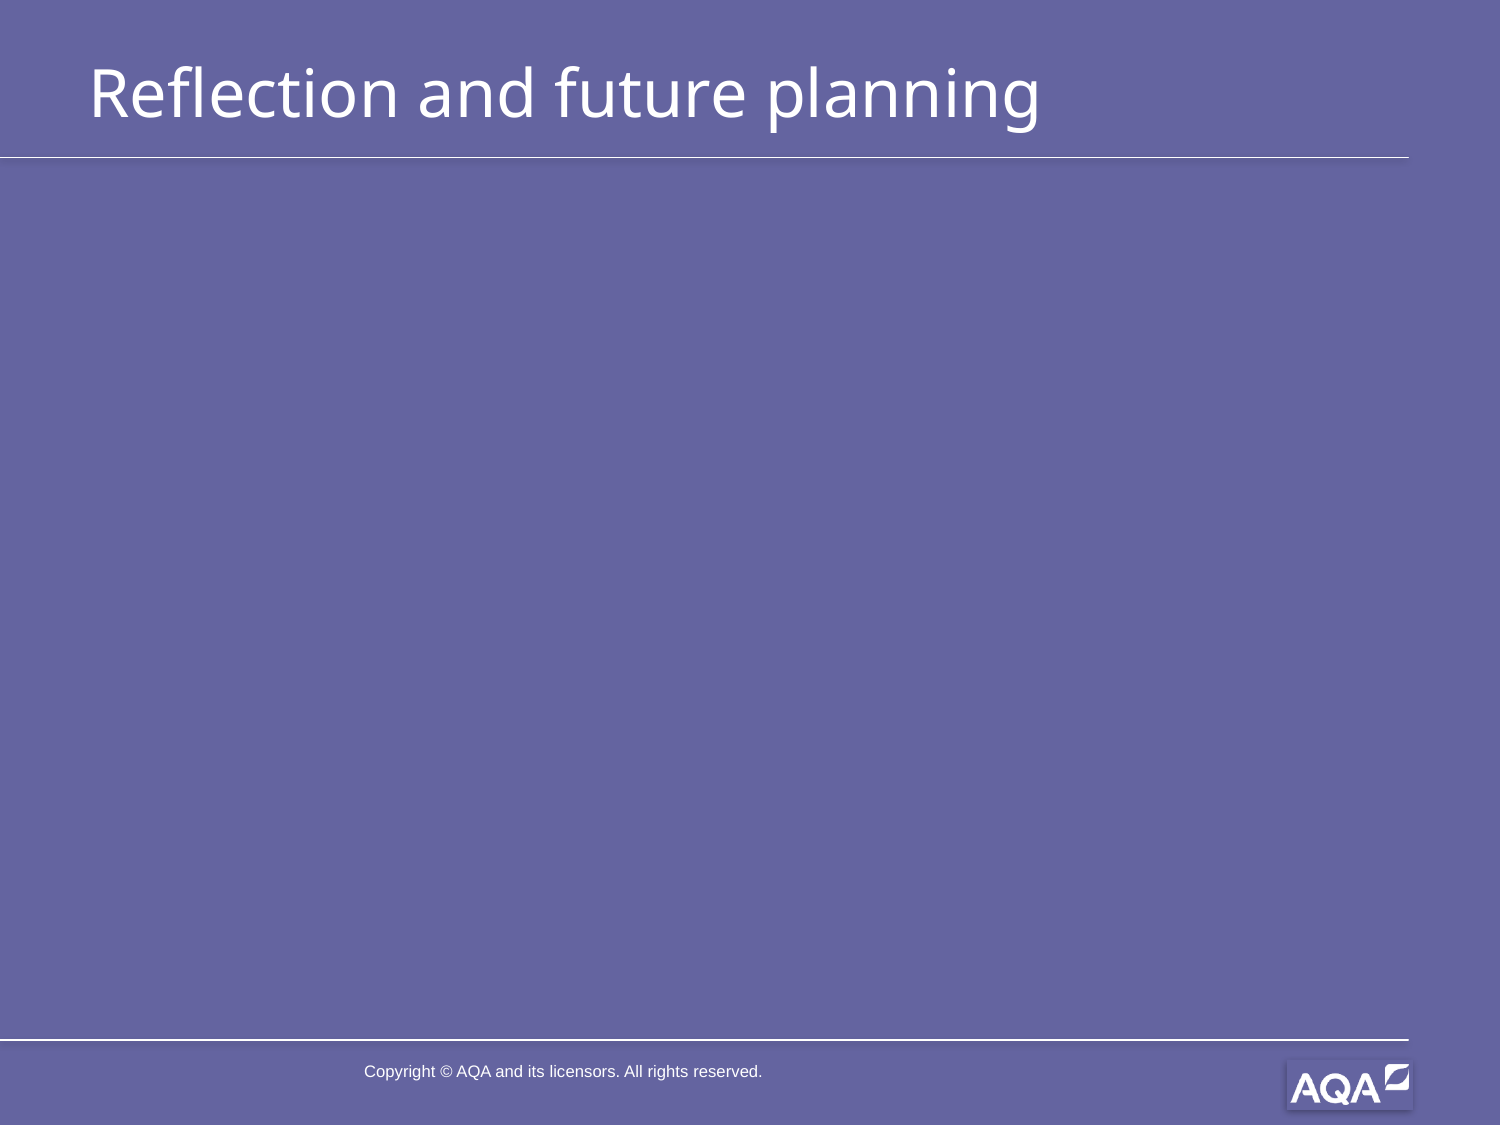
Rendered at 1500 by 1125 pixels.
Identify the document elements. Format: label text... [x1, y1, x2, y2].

footer Copyright © AQA and its licensors. All rights reserved. [324, 1059, 764, 1100]
title Reflection and future planning [88, 72, 1409, 144]
picture [1290, 1064, 1409, 1105]
